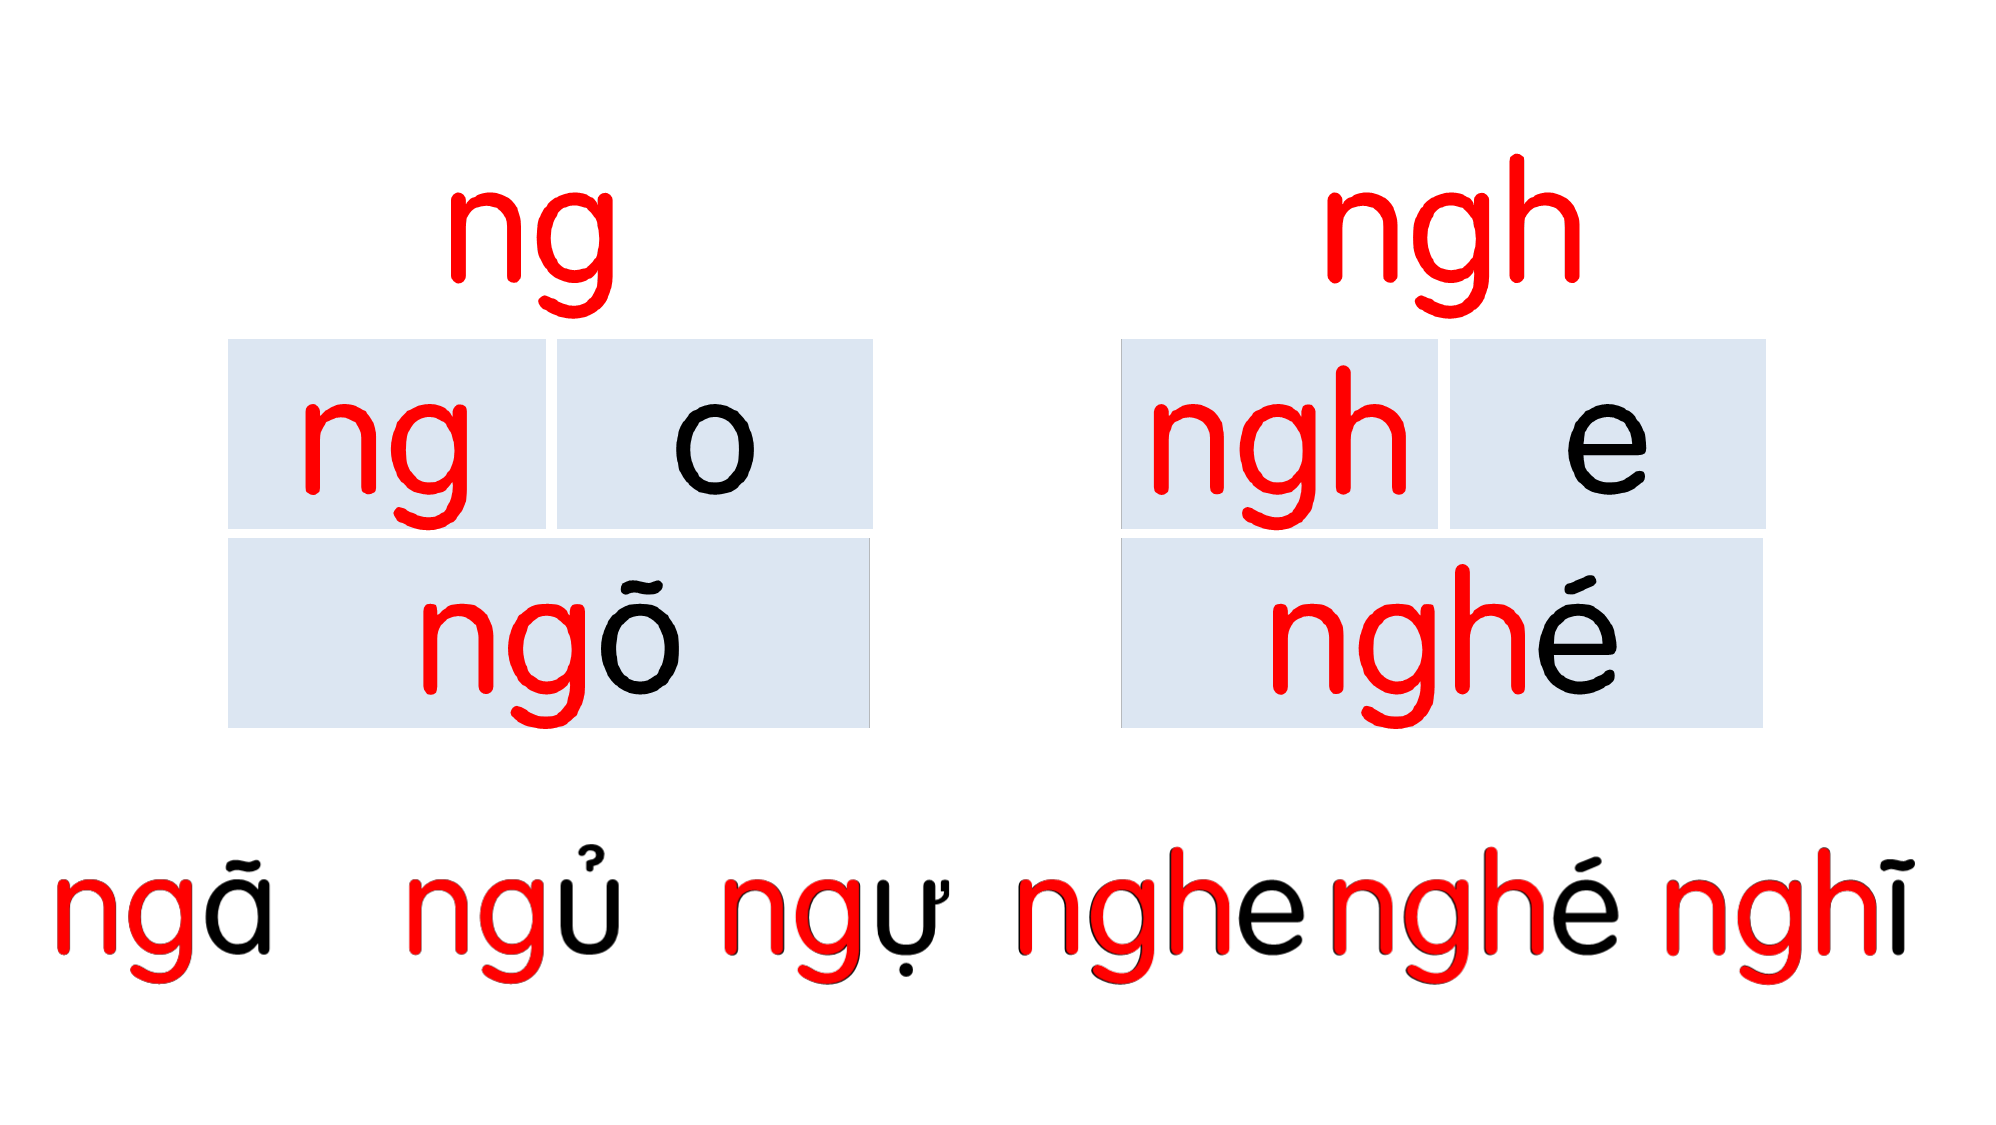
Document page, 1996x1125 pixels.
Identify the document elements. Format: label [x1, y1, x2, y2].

picture [0, 65, 1996, 1068]
